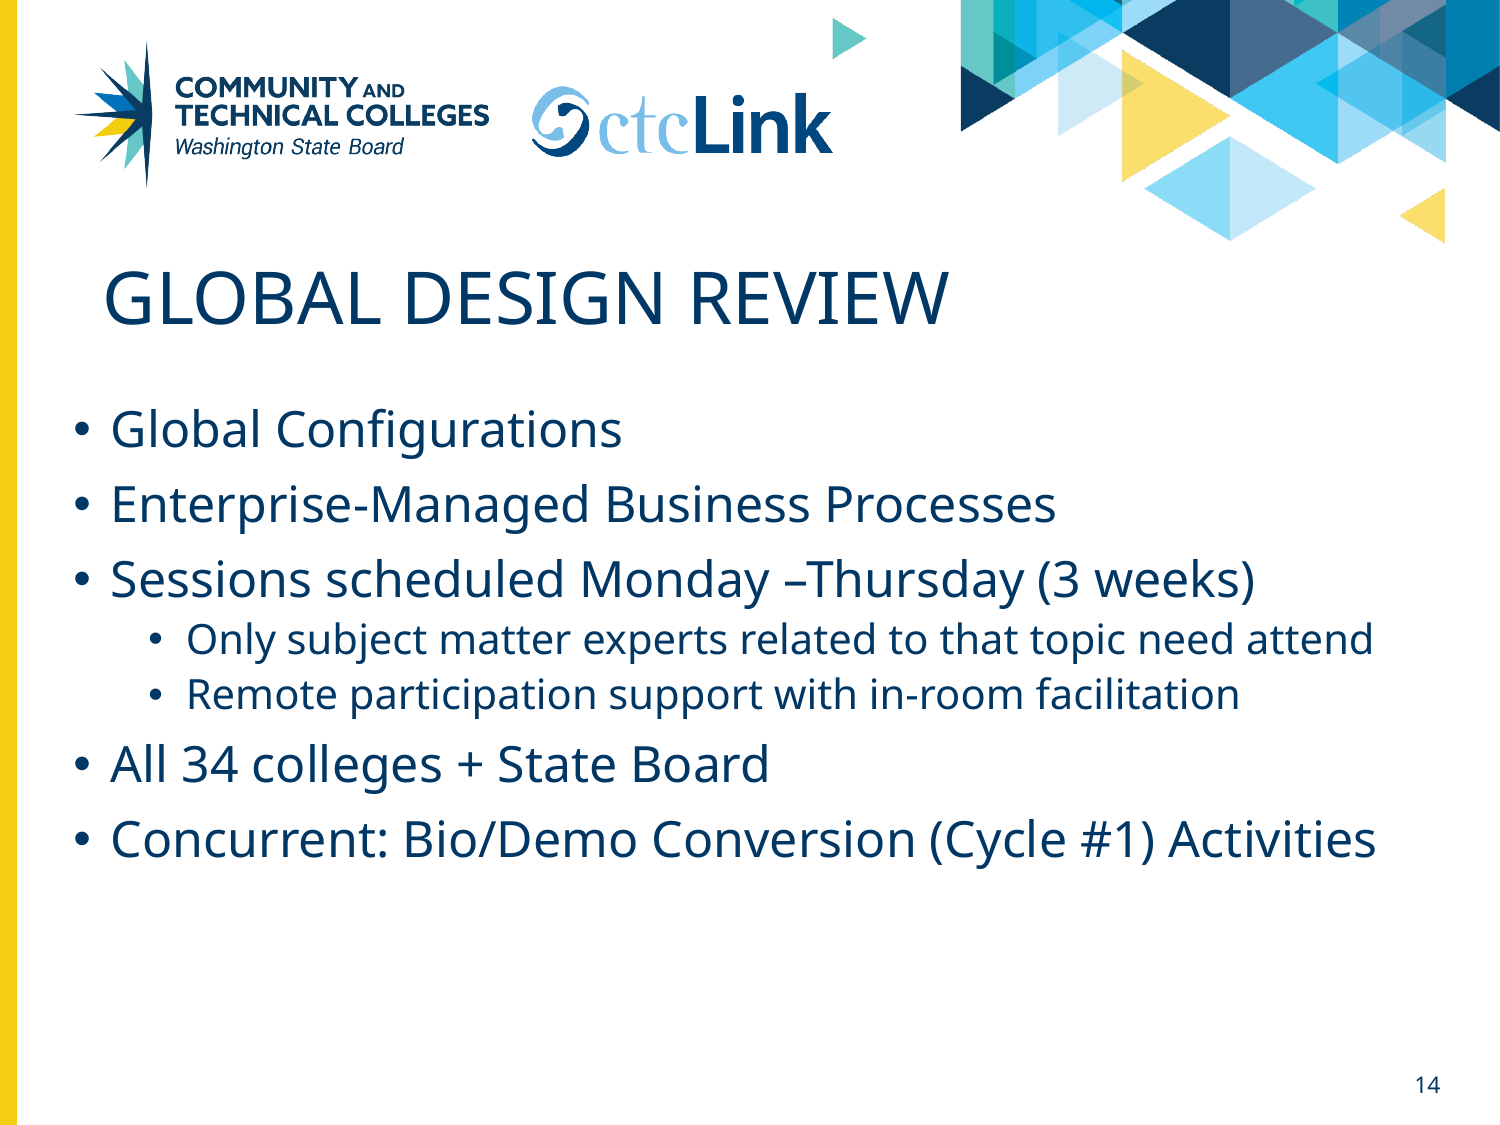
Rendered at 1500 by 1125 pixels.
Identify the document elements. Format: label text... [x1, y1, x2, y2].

picture [17, 0, 1500, 243]
title Global Design review [88, 254, 1456, 385]
slide_number 14 [1378, 1063, 1456, 1103]
list Global Configurations Enterprise-Managed Business Processes Sessions scheduled Monday –Thursday (3 weeks) Only subject matter experts related to that topic need attend Remote participation support with in-room facilitation All 34 colleges + State Board Concurrent: Bio/Demo Conversion (Cycle #1) Activities [58, 396, 1500, 1013]
